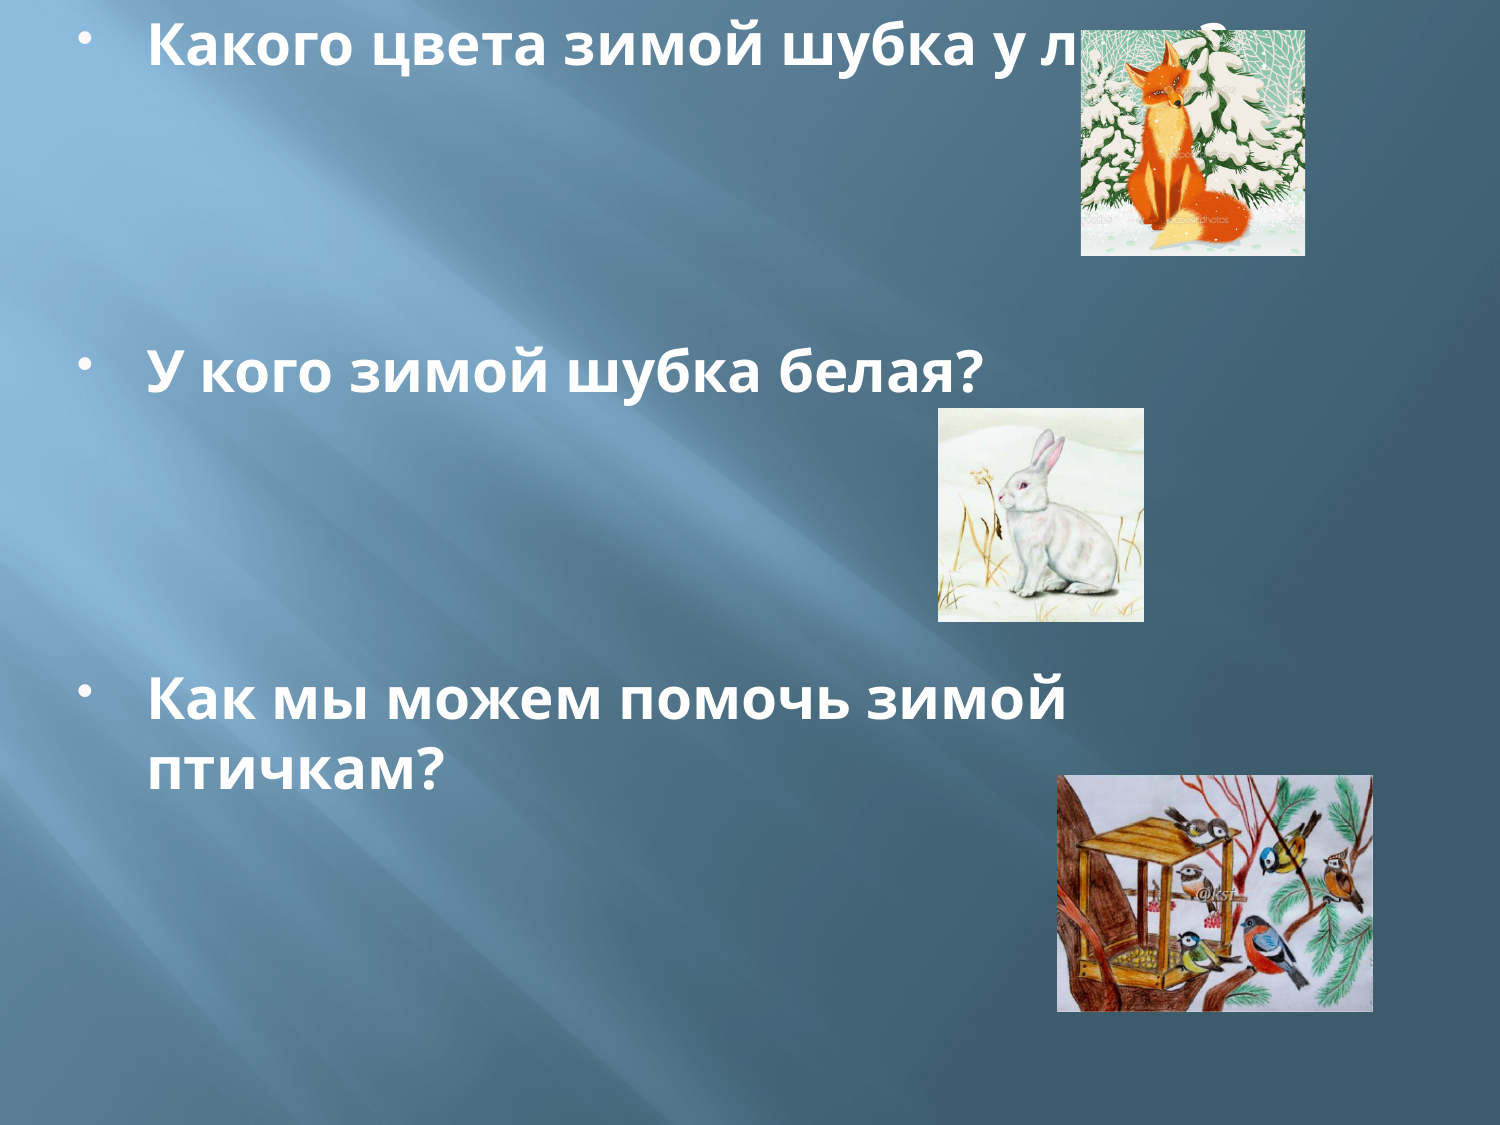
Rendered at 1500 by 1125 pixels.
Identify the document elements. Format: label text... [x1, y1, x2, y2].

picture [1080, 30, 1306, 256]
list Какого цвета зимой шубка у лисы? У кого зимой шубка белая? Как мы можем помочь зимой птичкам? [41, 0, 1392, 1087]
picture [1056, 774, 1373, 1012]
picture [938, 408, 1144, 622]
